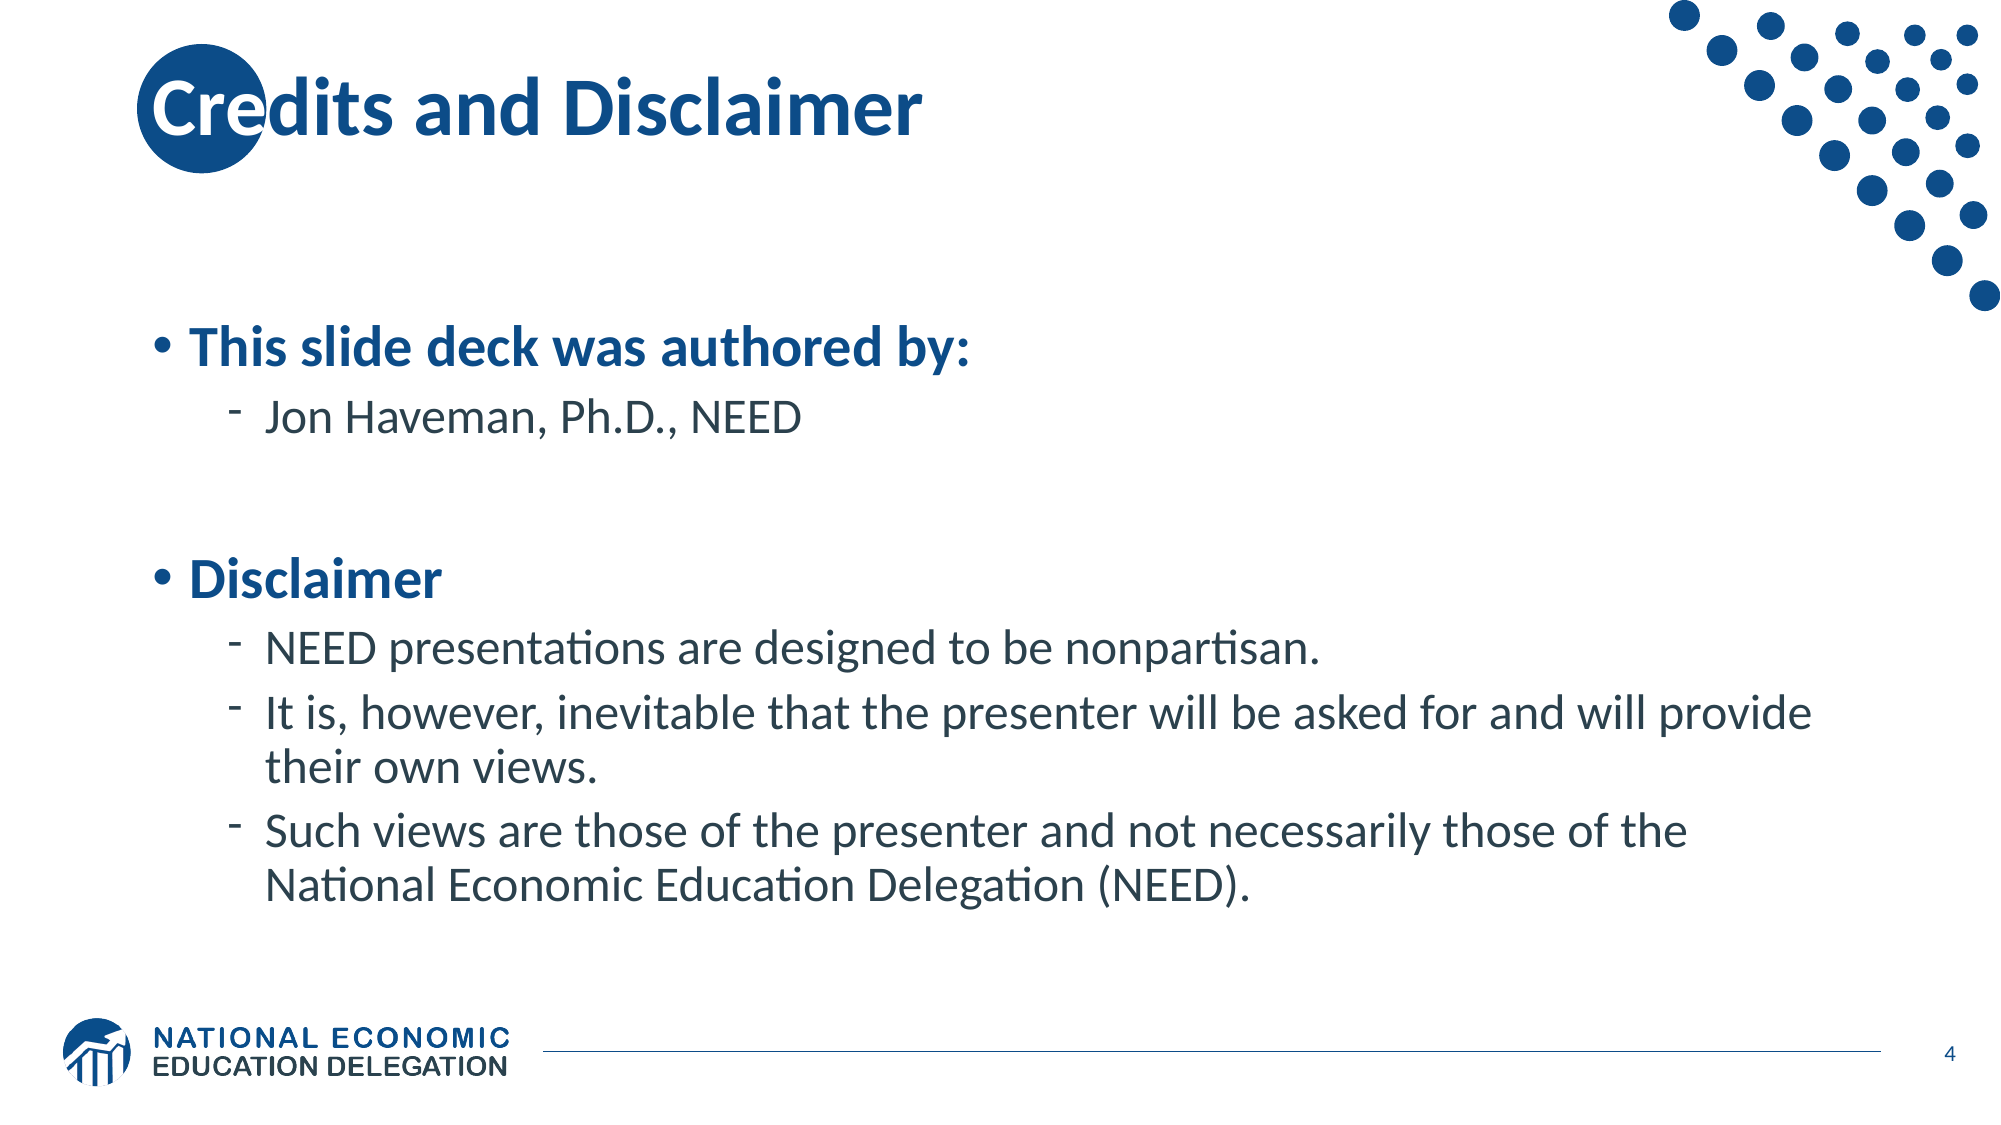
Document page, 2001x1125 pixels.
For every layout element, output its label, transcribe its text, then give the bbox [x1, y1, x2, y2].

slide_number 4 [1521, 1022, 1972, 1082]
picture [55, 1013, 520, 1091]
list This slide deck was authored by: Jon Haveman, Ph.D., NEED Disclaimer NEED presentations are designed to be nonpartisan. It is, however, inevitable that the presenter will be asked for and will provide their own views. Such views are those of the presenter and not necessarily those of the National Economic Education Delegation (NEED). [137, 257, 1863, 972]
title Credits and Disclaimer [137, 0, 1863, 218]
